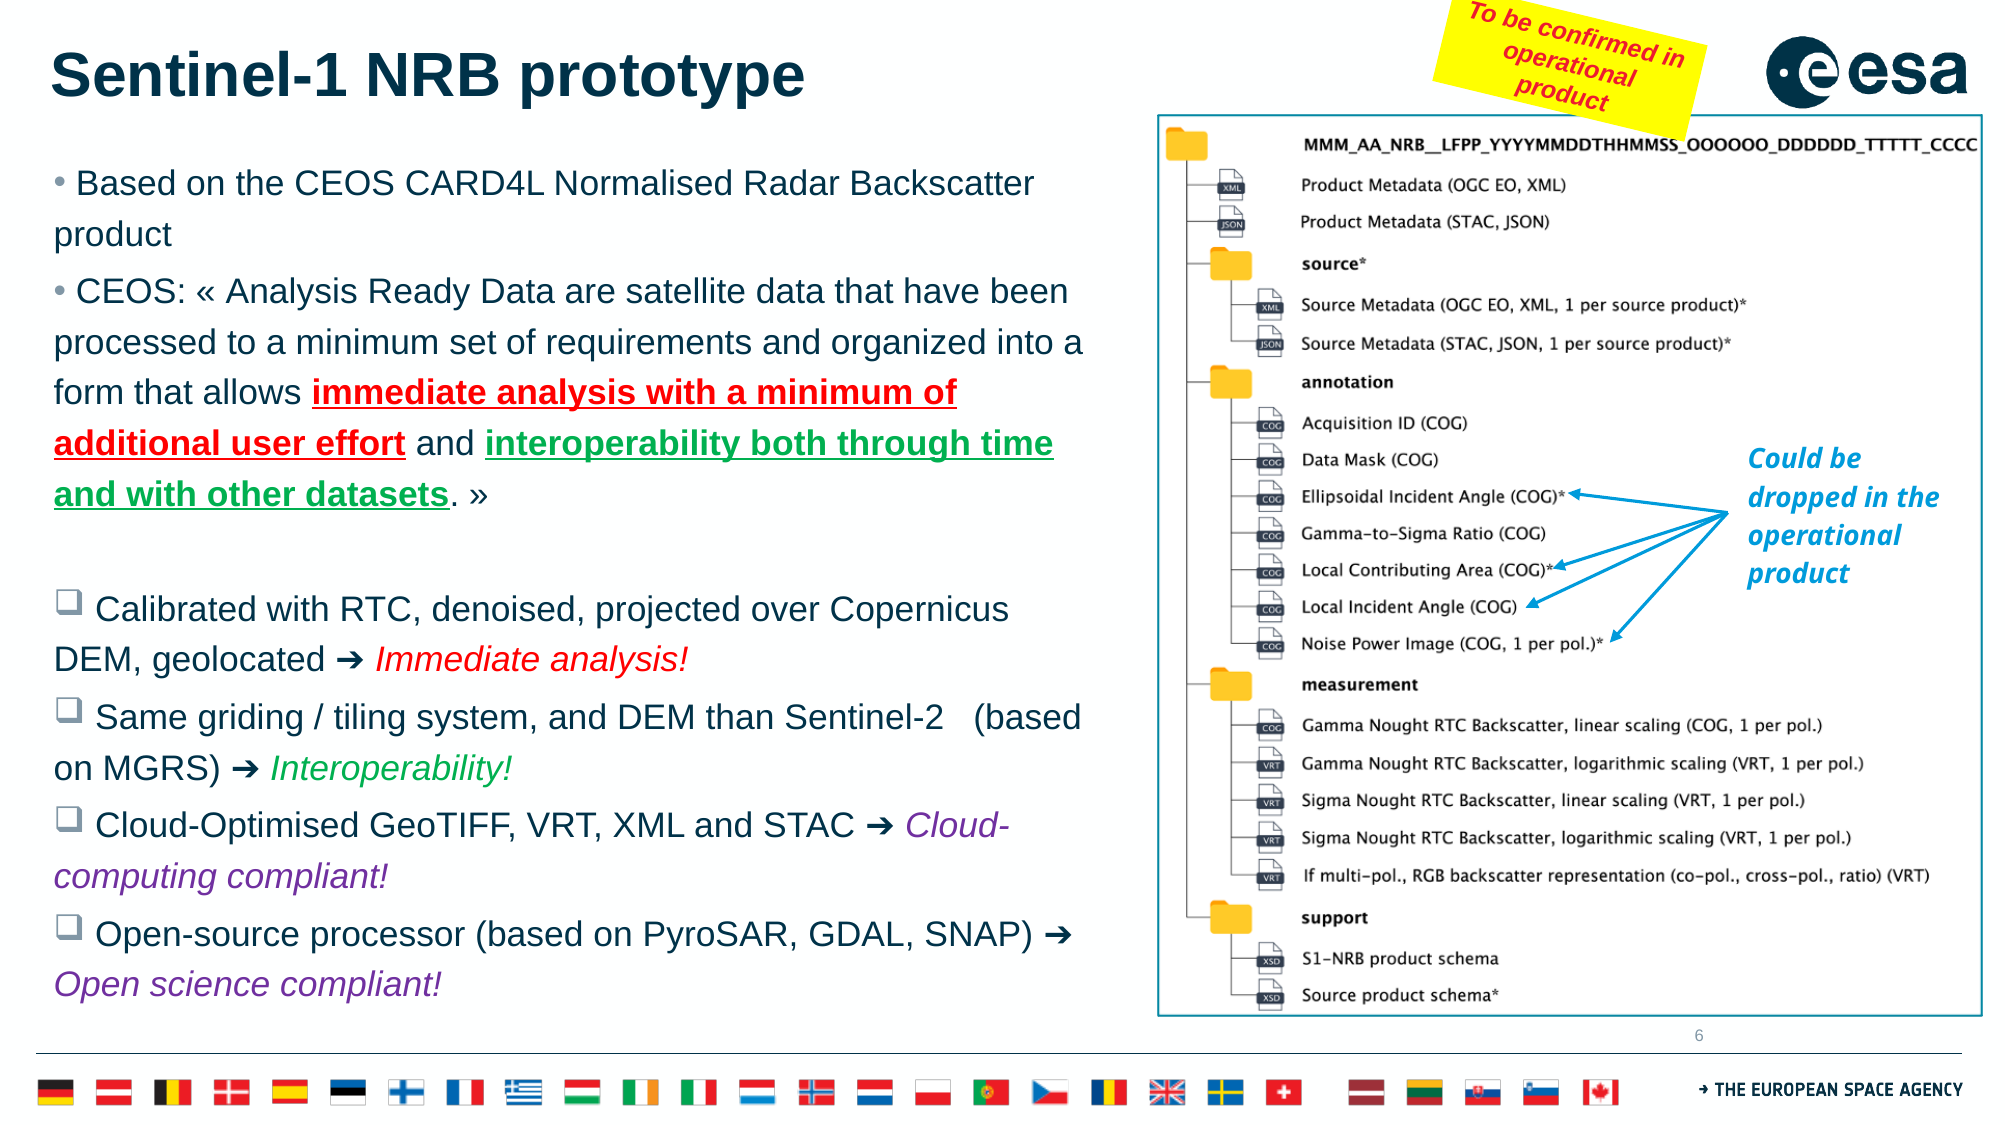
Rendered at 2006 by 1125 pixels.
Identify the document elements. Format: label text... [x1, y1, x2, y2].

title Sentinel-1 NRB prototype [35, 25, 849, 119]
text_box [1525, 532, 1728, 608]
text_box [1567, 492, 1728, 530]
picture [1156, 0, 2006, 1018]
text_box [1609, 616, 1728, 643]
list Based on the CEOS CARD4L Normalised Radar Backscatter product CEOS: « Analysis Ready Data are satellite data that have been processed to a minimum set of requirements and organized into a form that allows immediate analysis with a minimum of additional user effort and interoperability both through time and with other datasets. » Calibrated with RTC, denoised, projected over Copernicus DEM, geolocated ➔ Immediate analysis! Same griding / tiling system, and DEM than Sentinel-2 (based on MGRS) ➔ Interoperability! Cloud-Optimised GeoTIFF, VRT, XML and STAC ➔ Cloud-computing compliant! Open-source processor (based on PyroSAR, GDAL, SNAP) ➔ Open science compliant! [38, 144, 1110, 1054]
text_box To be confirmed in operational product [1430, 0, 1710, 113]
picture [1696, 1080, 1966, 1098]
